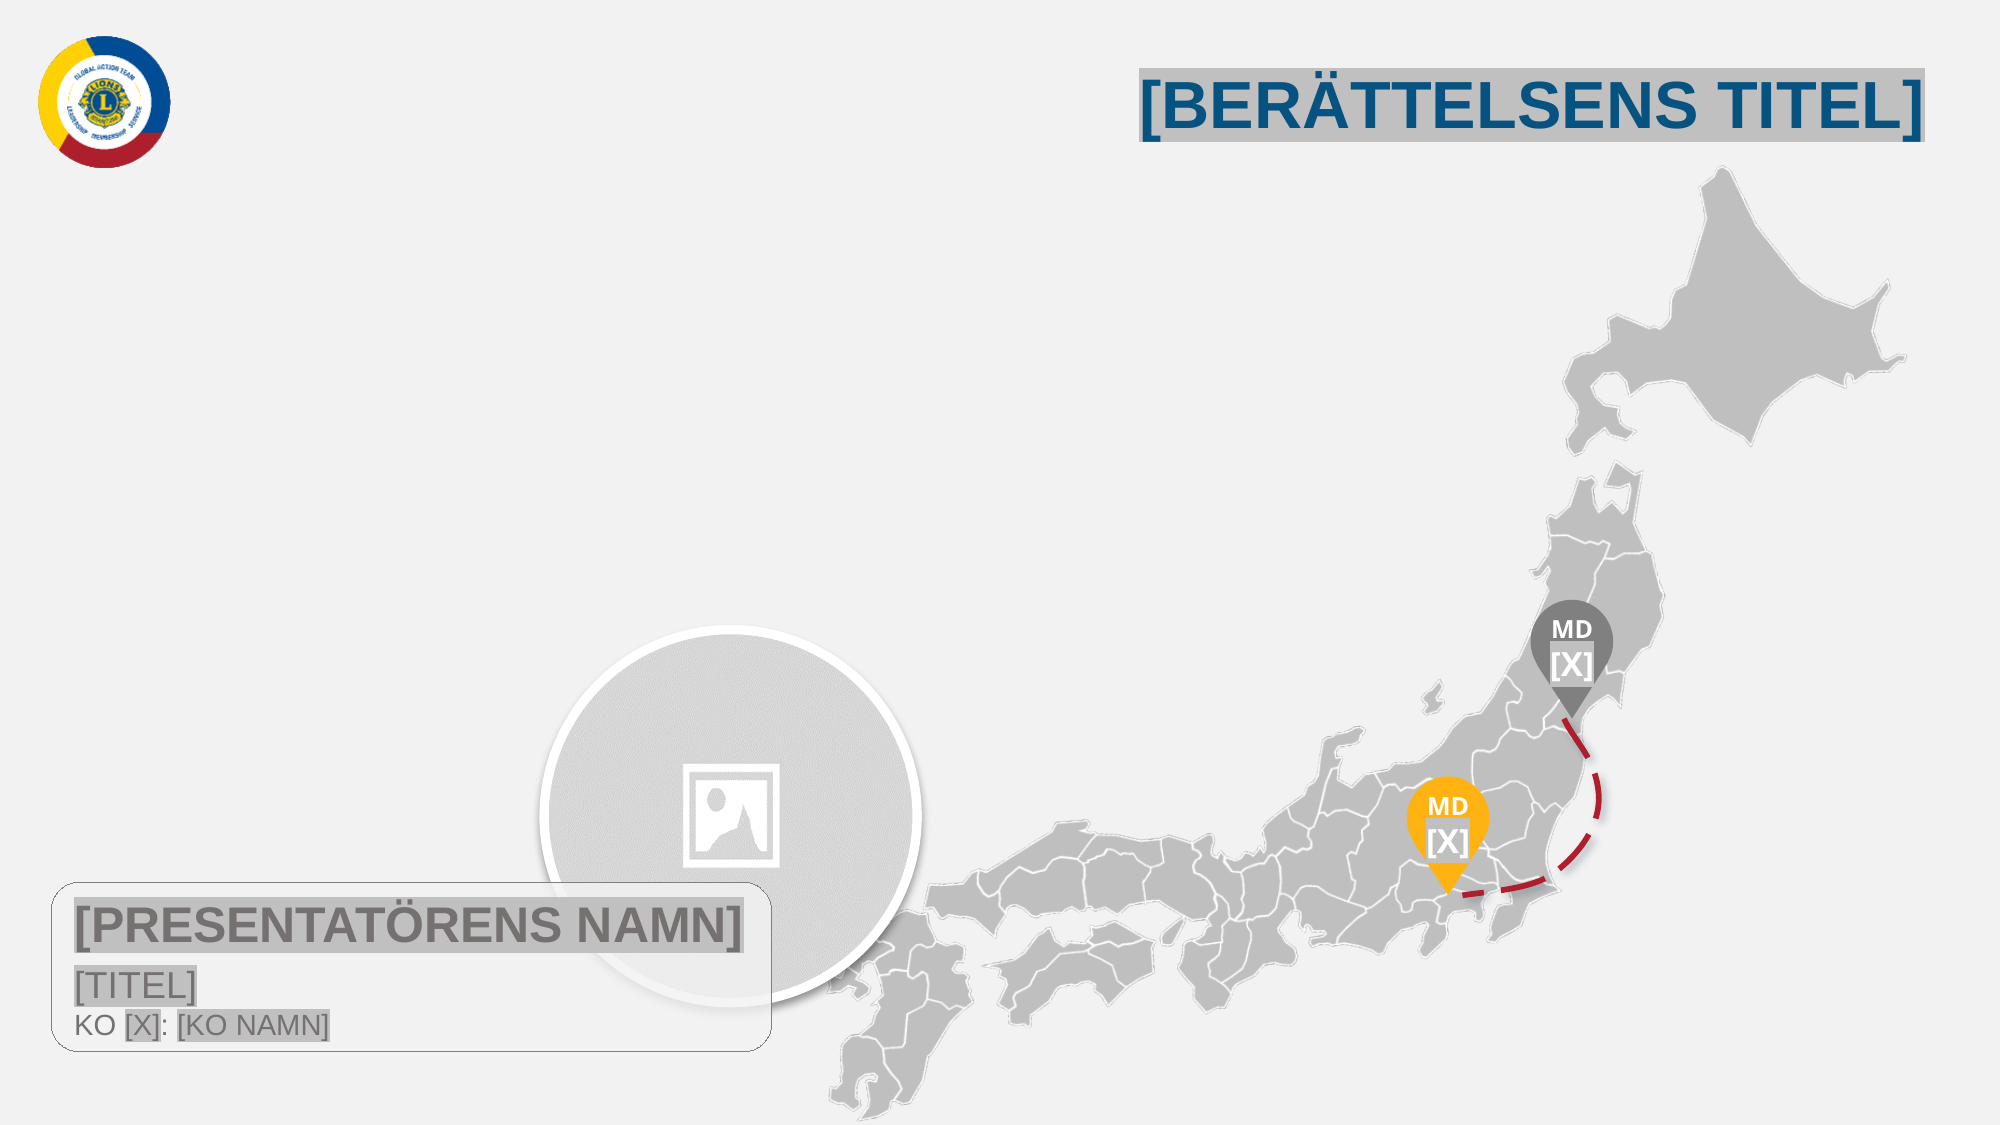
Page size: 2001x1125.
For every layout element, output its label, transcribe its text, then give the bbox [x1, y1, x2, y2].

picture [711, 192, 1997, 1125]
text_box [1406, 776, 1490, 896]
text_box [543, 628, 763, 889]
text_box [PRESENTATÖRENS NAMN] [TITEL] KO [X]: [KO NAMN] [51, 882, 765, 1052]
picture [27, 25, 181, 179]
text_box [1530, 599, 1614, 719]
text_box [BERÄTTELSENS TITEL] [580, 54, 1940, 192]
